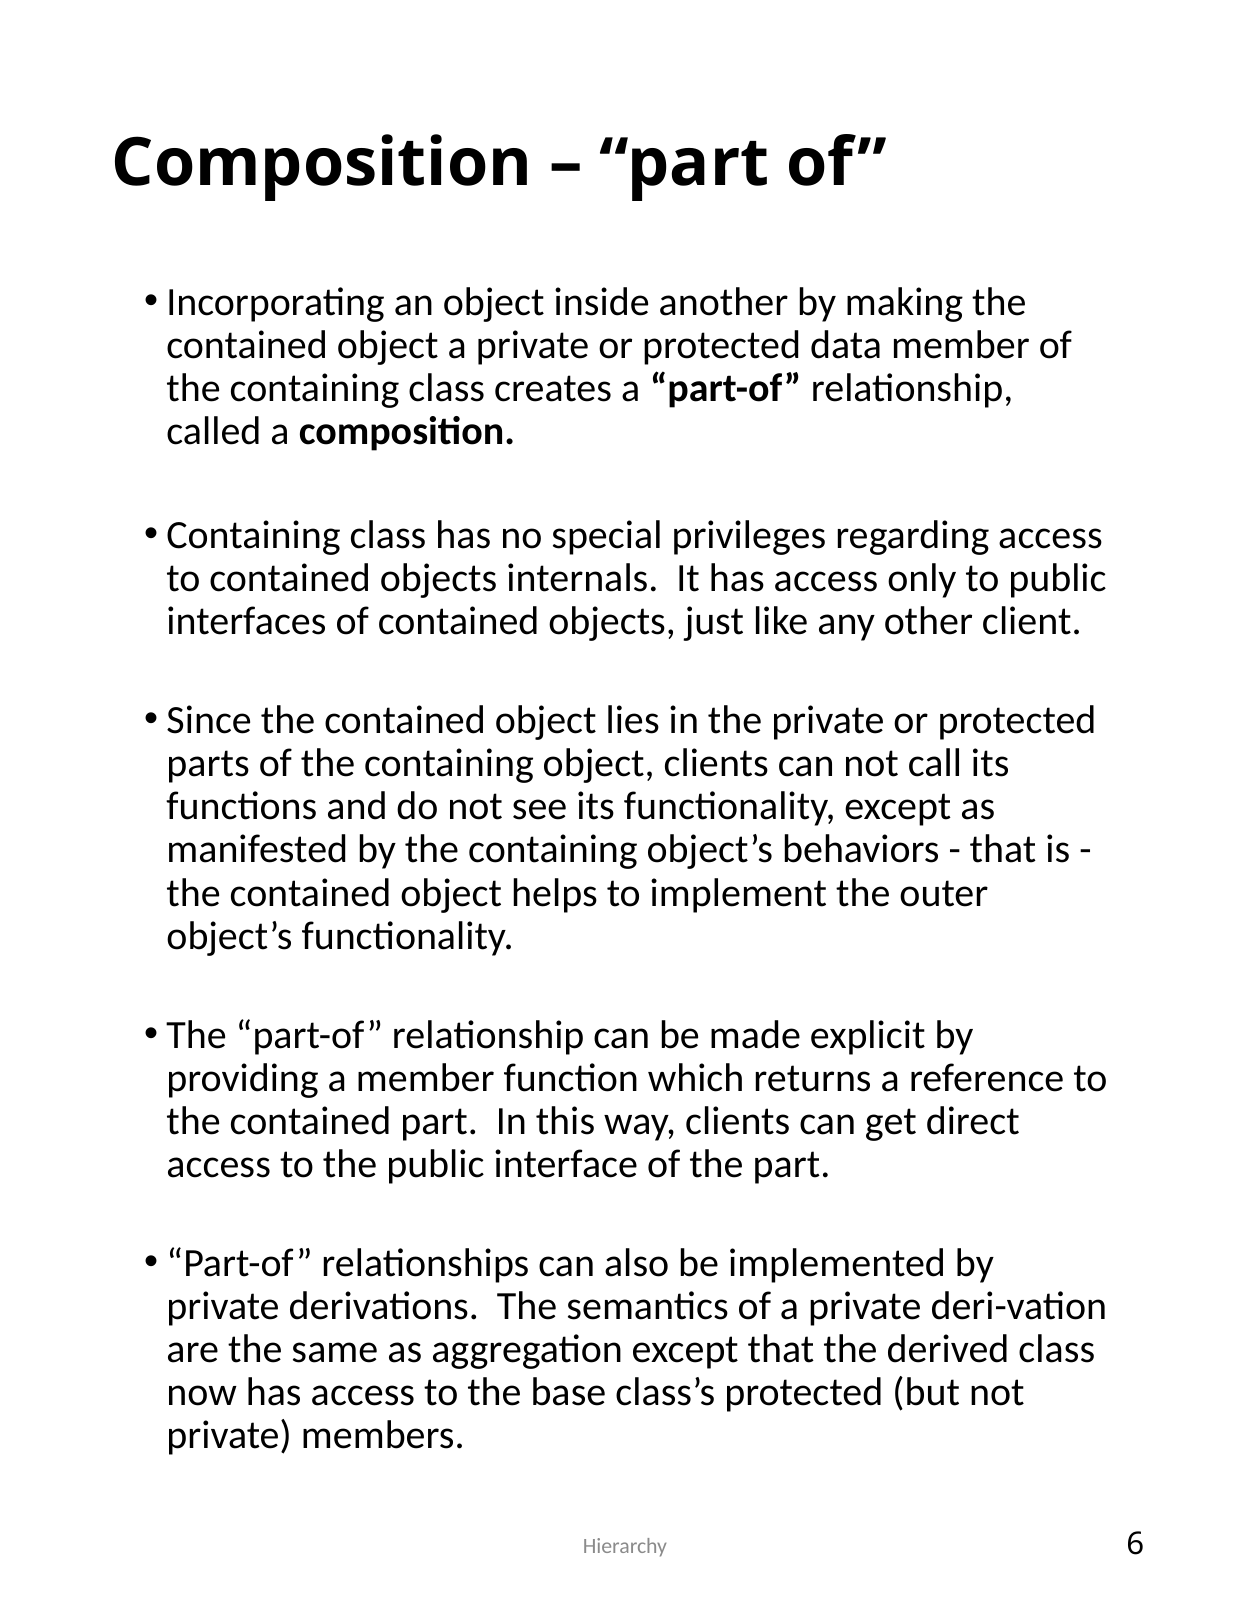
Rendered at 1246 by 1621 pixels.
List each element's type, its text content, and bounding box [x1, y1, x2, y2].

footer Hierarchy [412, 1501, 833, 1588]
slide_number 6 [879, 1501, 1160, 1588]
list Incorporating an object inside another by making the contained object a private or protected data member of the containing class creates a “part-of” relationship, called a composition. Containing class has no special privileges regarding access to contained objects internals. It has access only to public interfaces of contained objects, just like any other client. Since the contained object lies in the private or protected parts of the containing object, clients can not call its functions and do not see its functionality, except as manifested by the containing object’s behaviors - that is - the contained object helps to implement the outer object’s functionality. The “part-of” relationship can be made explicit by providing a member function which returns a reference to the contained part. In this way, clients can get direct access to the public interface of the part. “Part-of” relationships can also be implemented by private derivations. The semantics of a private deri-vation are the same as aggregation except that the derived class now has access to the base class’s protected (but not private) members. [97, 272, 1156, 1486]
title Composition – “part of” [96, 91, 1156, 236]
